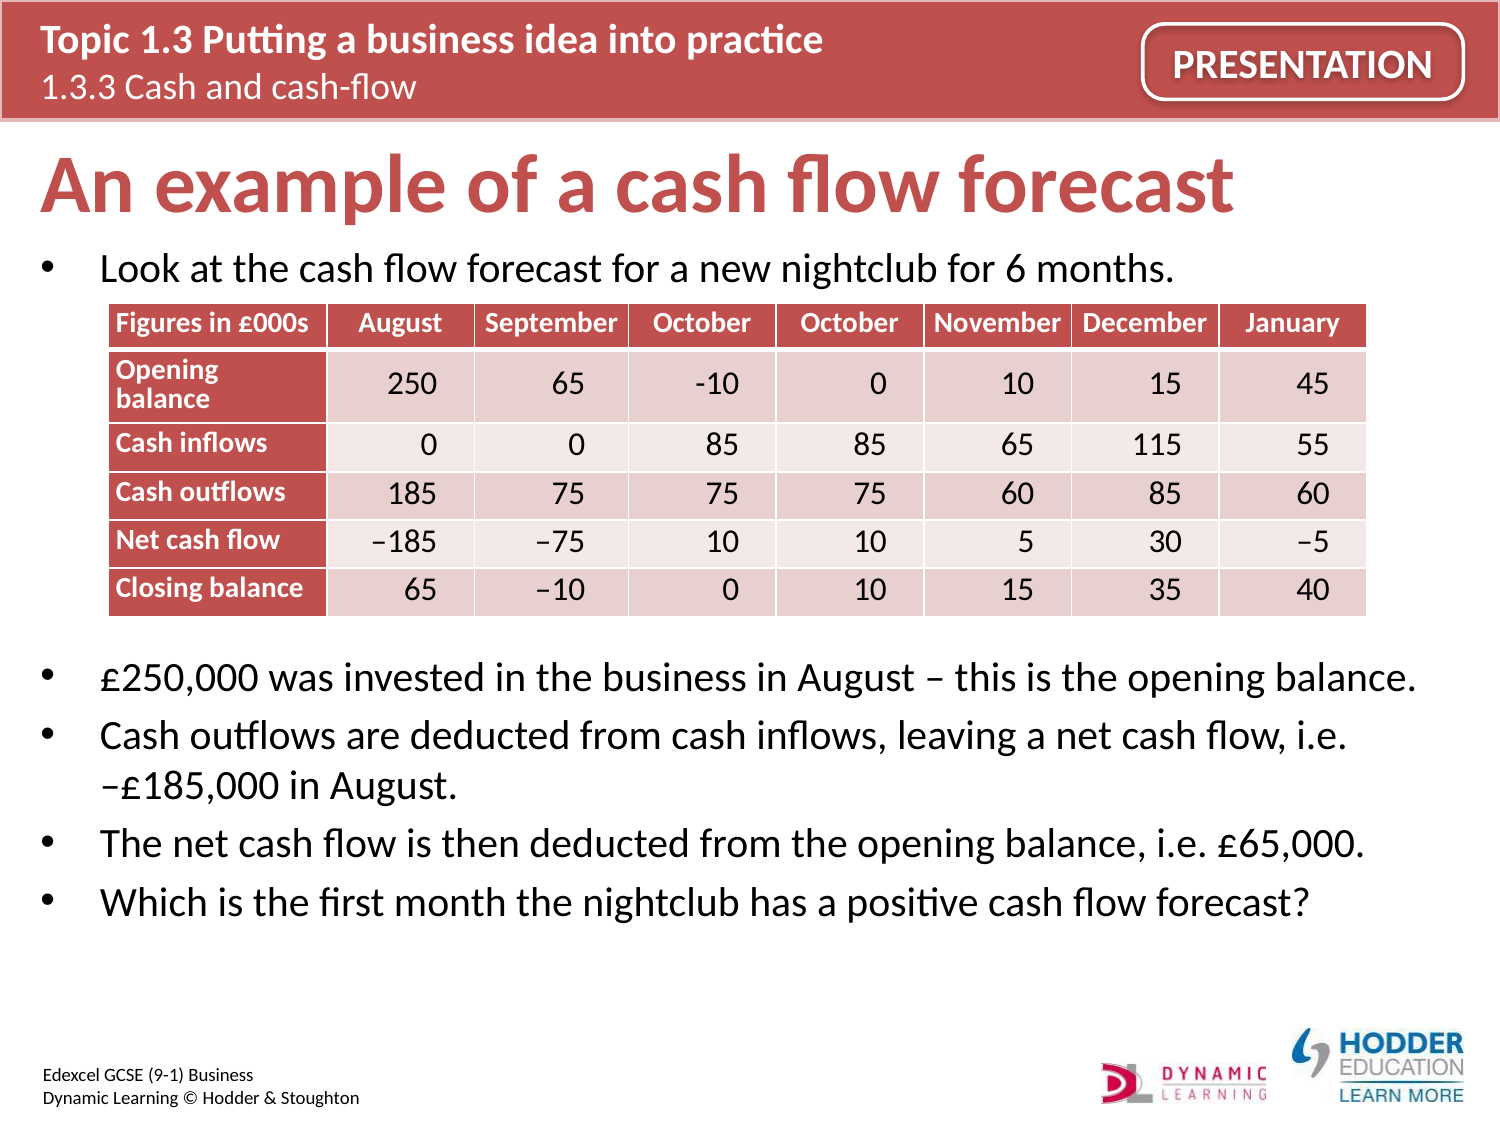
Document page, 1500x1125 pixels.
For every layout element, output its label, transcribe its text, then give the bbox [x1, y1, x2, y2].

table_cell 60 [1220, 473, 1366, 519]
table_cell –75 [475, 521, 628, 567]
table_cell 55 [1220, 424, 1366, 471]
table_cell 10 [777, 569, 923, 616]
table_cell Cash inflows [109, 424, 326, 471]
table_cell 0 [328, 424, 474, 471]
table_cell 250 [328, 352, 474, 422]
table_cell 115 [1072, 424, 1218, 471]
table_cell 0 [629, 569, 775, 616]
table_cell 45 [1220, 352, 1366, 422]
table_cell 5 [925, 521, 1071, 567]
table_cell 60 [925, 473, 1071, 519]
table_cell 85 [629, 424, 775, 471]
table_cell 40 [1220, 569, 1366, 616]
table_cell 65 [328, 569, 474, 616]
table_header October [629, 304, 775, 347]
table_header Figures in £000s [109, 304, 326, 347]
table_cell 0 [475, 424, 628, 471]
table_cell 10 [629, 521, 775, 567]
table_cell Closing balance [109, 569, 326, 616]
table_header December [1072, 304, 1218, 347]
table_cell –10 [475, 569, 628, 616]
table_header October [777, 304, 923, 347]
table_cell Net cash flow [109, 521, 326, 567]
table_header November [925, 304, 1071, 347]
table_cell Cash outflows [109, 473, 326, 519]
table_cell 85 [777, 424, 923, 471]
picture [1101, 1063, 1266, 1104]
table_cell -10 [629, 352, 775, 422]
table_header August [328, 304, 474, 347]
table_cell 0 [777, 352, 923, 422]
table_cell 35 [1072, 569, 1218, 616]
table_cell 85 [1072, 473, 1218, 519]
table_cell 15 [1072, 352, 1218, 422]
table_cell 65 [475, 352, 628, 422]
table_cell 75 [629, 473, 775, 519]
title An example of a cash flow forecast [25, 121, 1464, 233]
list Look at the cash flow forecast for a new nightclub for 6 months. £250,000 was invested in the business in August – this is the opening balance. Cash outflows are deducted from cash inflows, leaving a net cash flow, i.e. –£185,000 in August. The net cash flow is then deducted from the opening balance, i.e. £65,000. Which is the first month the nightclub has a positive cash flow forecast? [25, 233, 1464, 1005]
table_cell 30 [1072, 521, 1218, 567]
table_cell 75 [777, 473, 923, 519]
table_cell 15 [925, 569, 1071, 616]
table_header September [475, 304, 628, 347]
table_cell 185 [328, 473, 474, 519]
table_cell –5 [1220, 521, 1366, 567]
table_cell Opening balance [109, 352, 326, 422]
table_header January [1220, 304, 1366, 347]
table_cell 10 [777, 521, 923, 567]
table_cell 10 [925, 352, 1071, 422]
table_cell –185 [328, 521, 474, 567]
table_cell 65 [925, 424, 1071, 471]
picture [1292, 1028, 1464, 1102]
table_cell 75 [475, 473, 628, 519]
